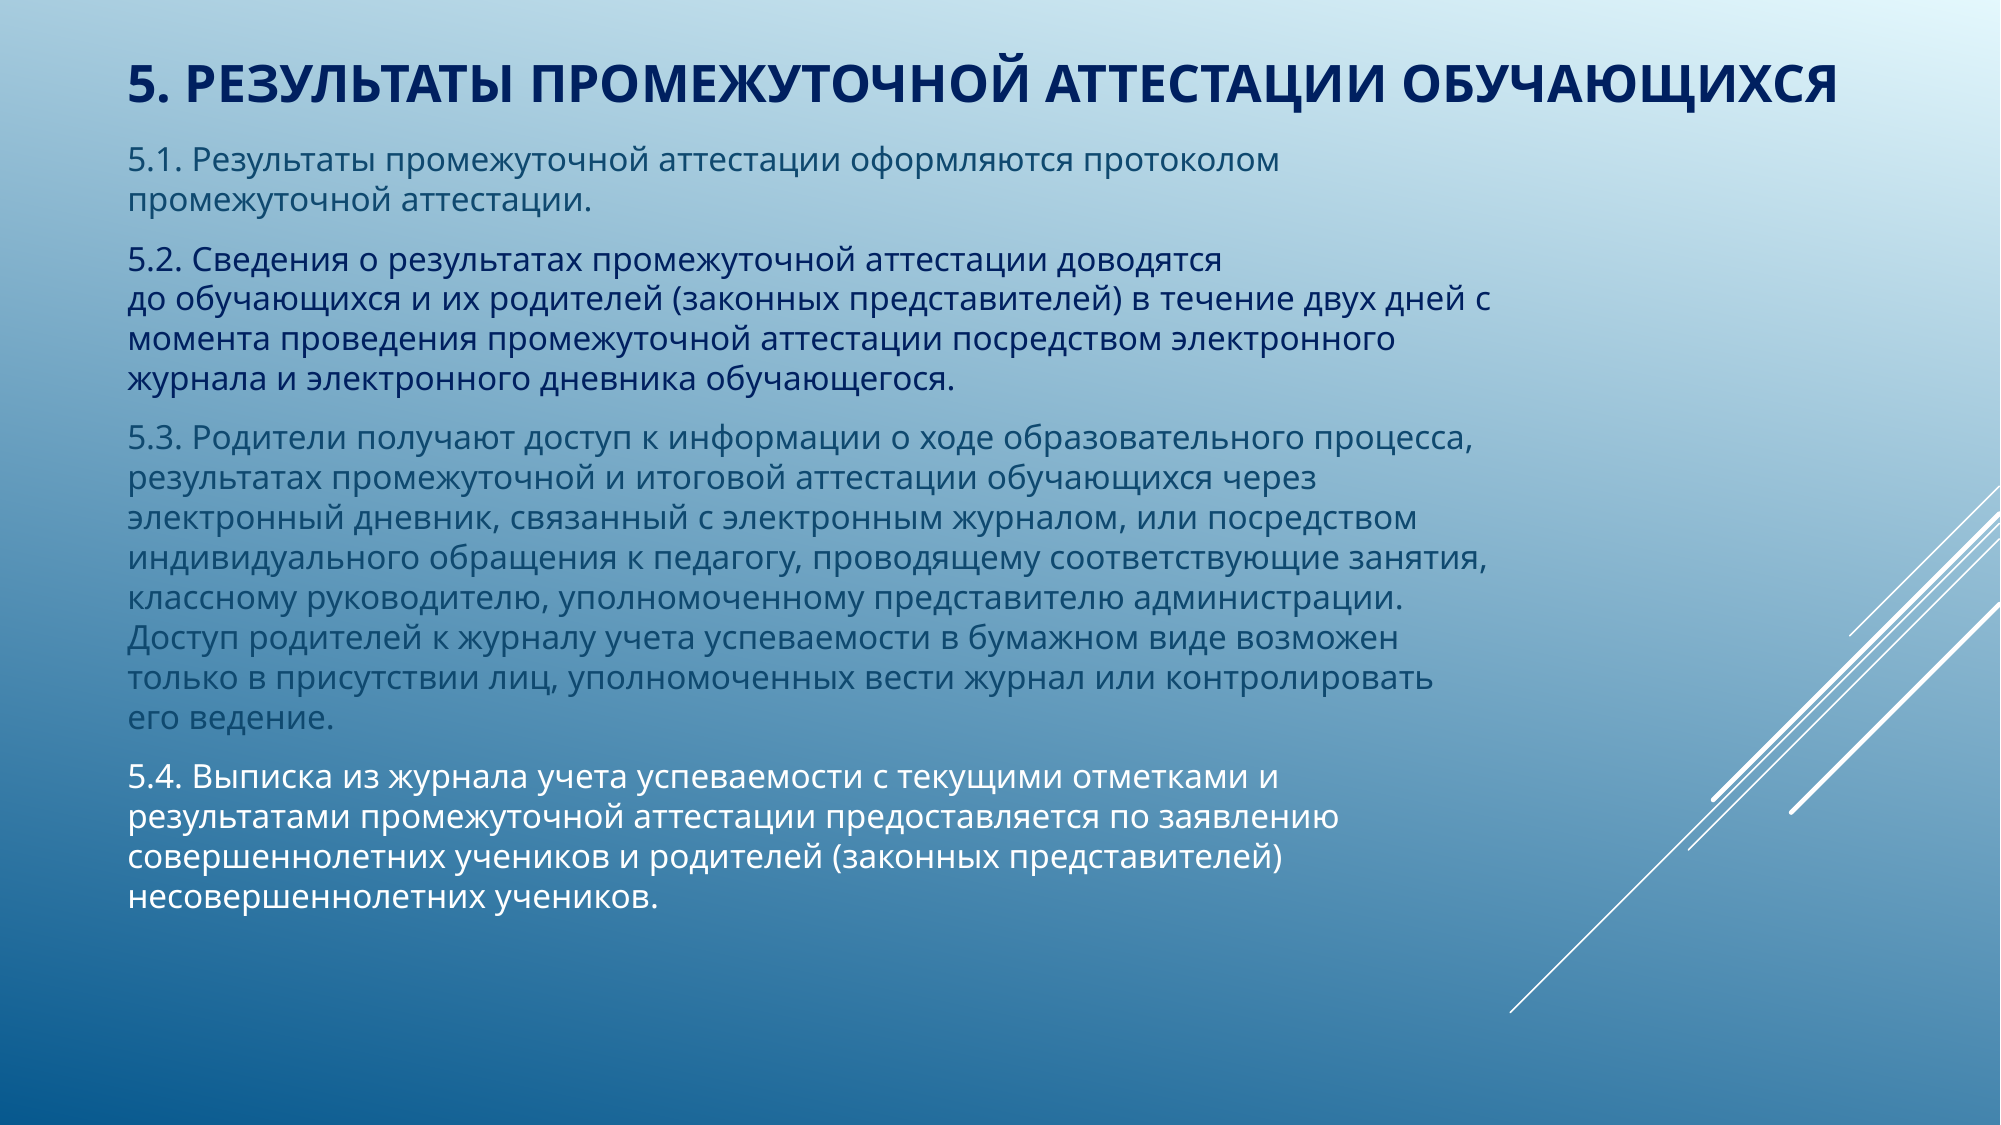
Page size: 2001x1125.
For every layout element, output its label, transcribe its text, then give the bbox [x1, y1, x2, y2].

title 5. РЕЗУЛЬТАТЫ ПРОМЕЖУТОЧНОЙ АТТЕСТАЦИИ ОБУЧАЮЩИХСЯ [112, 26, 1922, 175]
list 5.1. Результаты промежуточной аттестации оформляются протоколом промежуточной аттестации. 5.2. Сведения о результатах промежуточной аттестации доводятся до обучающихся и их родителей (законных представителей) в течение двух дней с момента проведения промежуточной аттестации посредством электронного журнала и электронного дневника обучающегося. 5.3. Родители получают доступ к информации о ходе образовательного процесса, результатах промежуточной и итоговой аттестации обучающихся через электронный дневник, связанный с электронным журналом, или посредством индивидуального обращения к педагогу, проводящему соответствующие занятия, классному руководителю, уполномоченному представителю администрации. Доступ родителей к журналу учета успеваемости в бумажном виде возможен только в присутствии лиц, уполномоченных вести журнал или контролировать его ведение. 5.4. Выписка из журнала учета успеваемости с текущими отметками и результатами промежуточной аттестации предоставляется по заявлению совершеннолетних учеников и родителей (законных представителей) несовершеннолетних учеников. [112, 131, 1513, 273]
